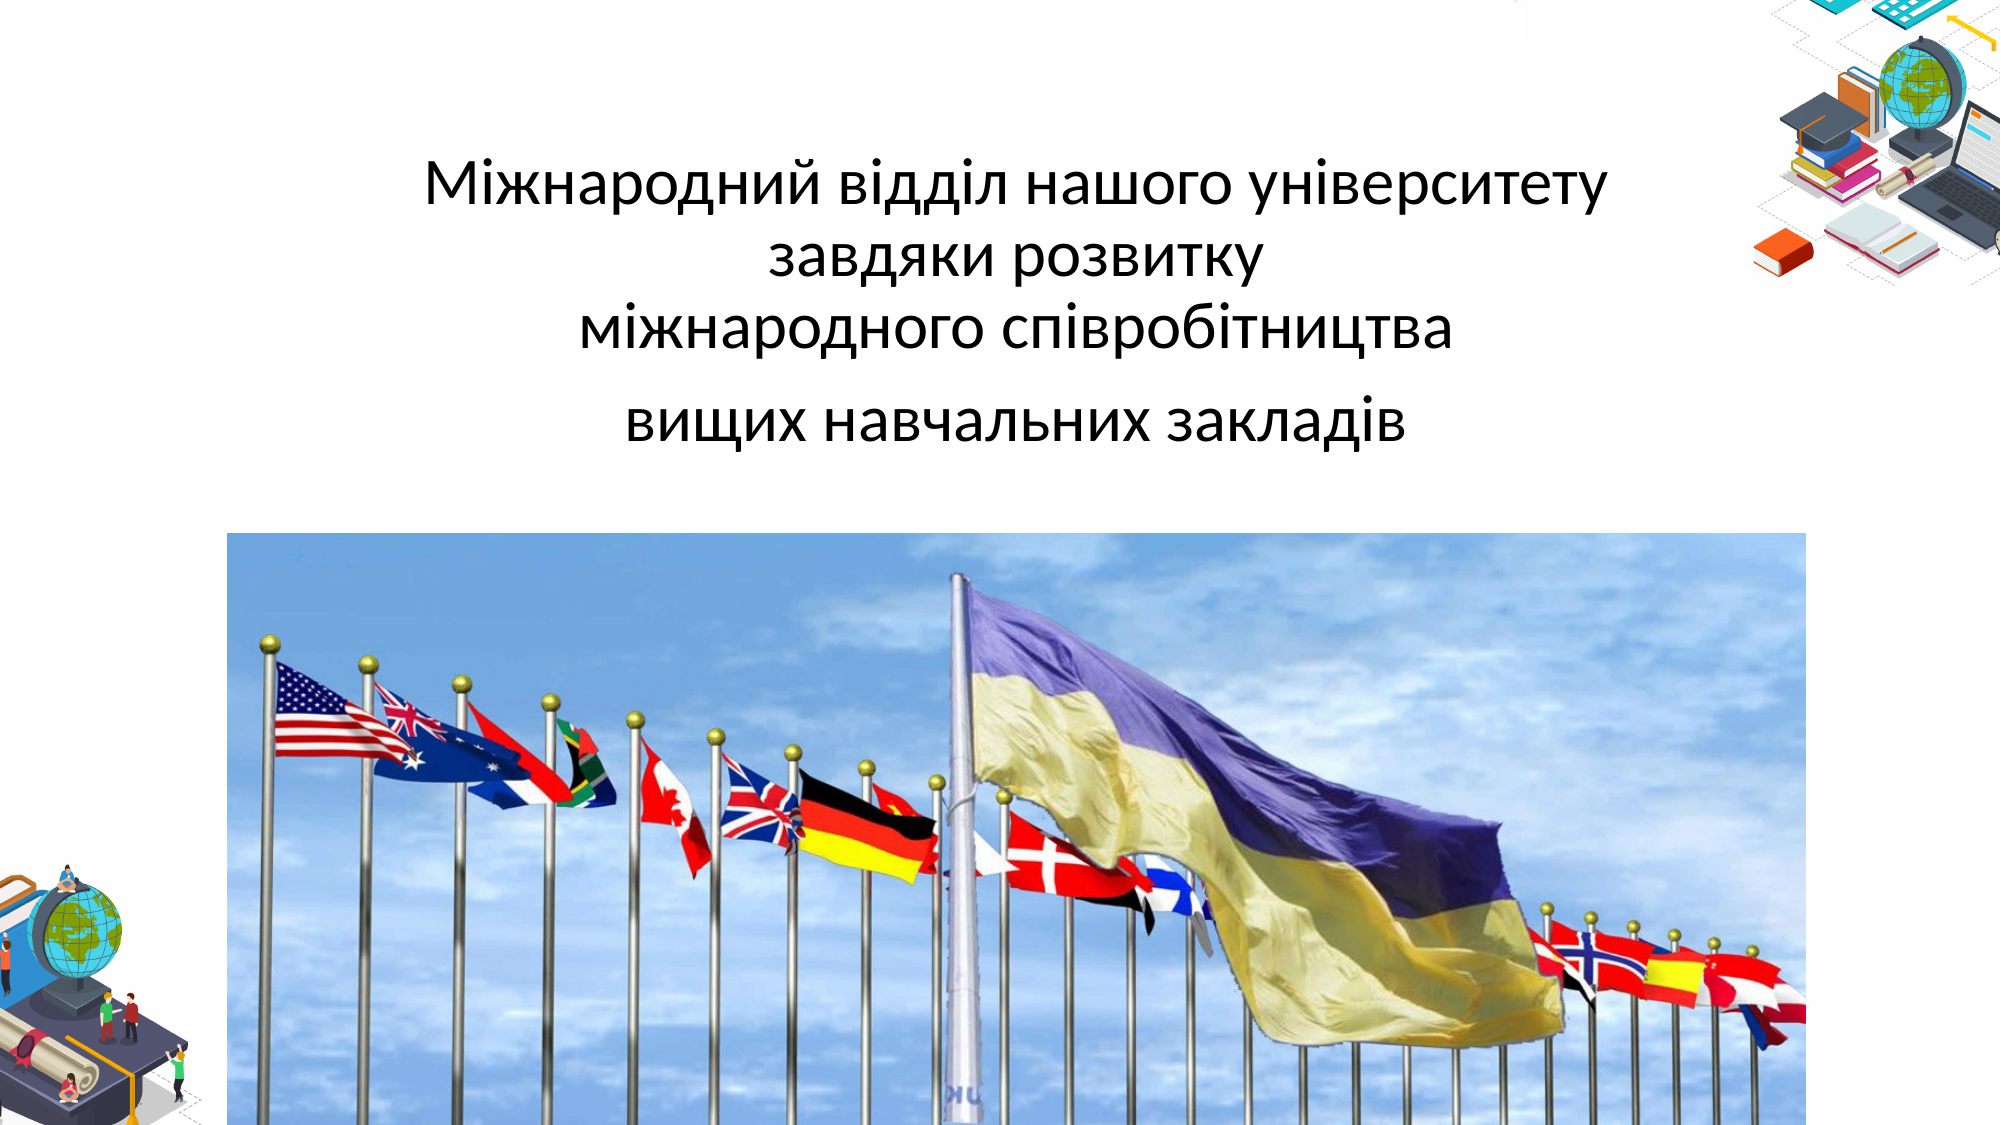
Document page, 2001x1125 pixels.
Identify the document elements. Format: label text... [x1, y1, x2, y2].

picture [0, 0, 2000, 1125]
list Міжнародний відділ нашого університету завдяки розвитку міжнародного співробітництва вищих навчальних закладів [301, 139, 1733, 533]
